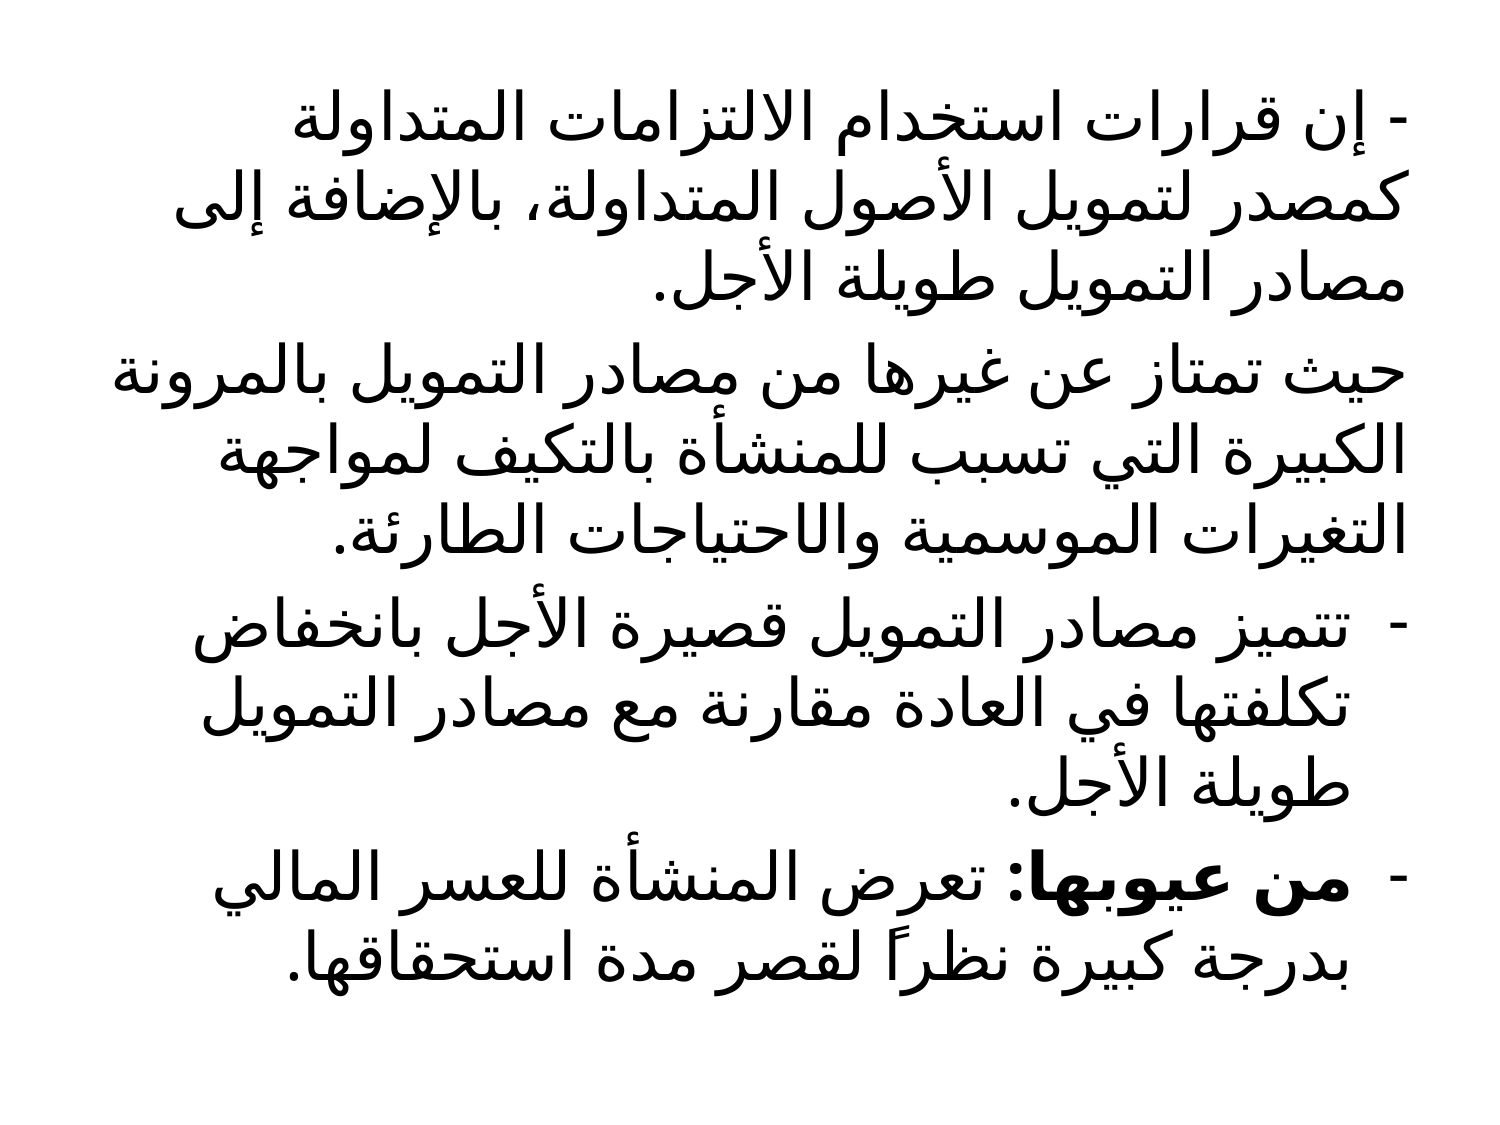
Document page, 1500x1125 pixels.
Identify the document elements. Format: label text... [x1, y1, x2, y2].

list - إن قرارات استخدام الالتزامات المتداولة كمصدر لتمويل الأصول المتداولة، بالإضافة إلى مصادر التمويل طويلة الأجل. حيث تمتاز عن غيرها من مصادر التمويل بالمرونة الكبيرة التي تسبب للمنشأة بالتكيف لمواجهة التغيرات الموسمية والاحتياجات الطارئة. تتميز مصادر التمويل قصيرة الأجل بانخفاض تكلفتها في العادة مقارنة مع مصادر التمويل طويلة الأجل. من عيوبها: تعرض المنشأة للعسر المالي بدرجة كبيرة نظراً لقصر مدة استحقاقها. [75, 66, 1425, 1005]
